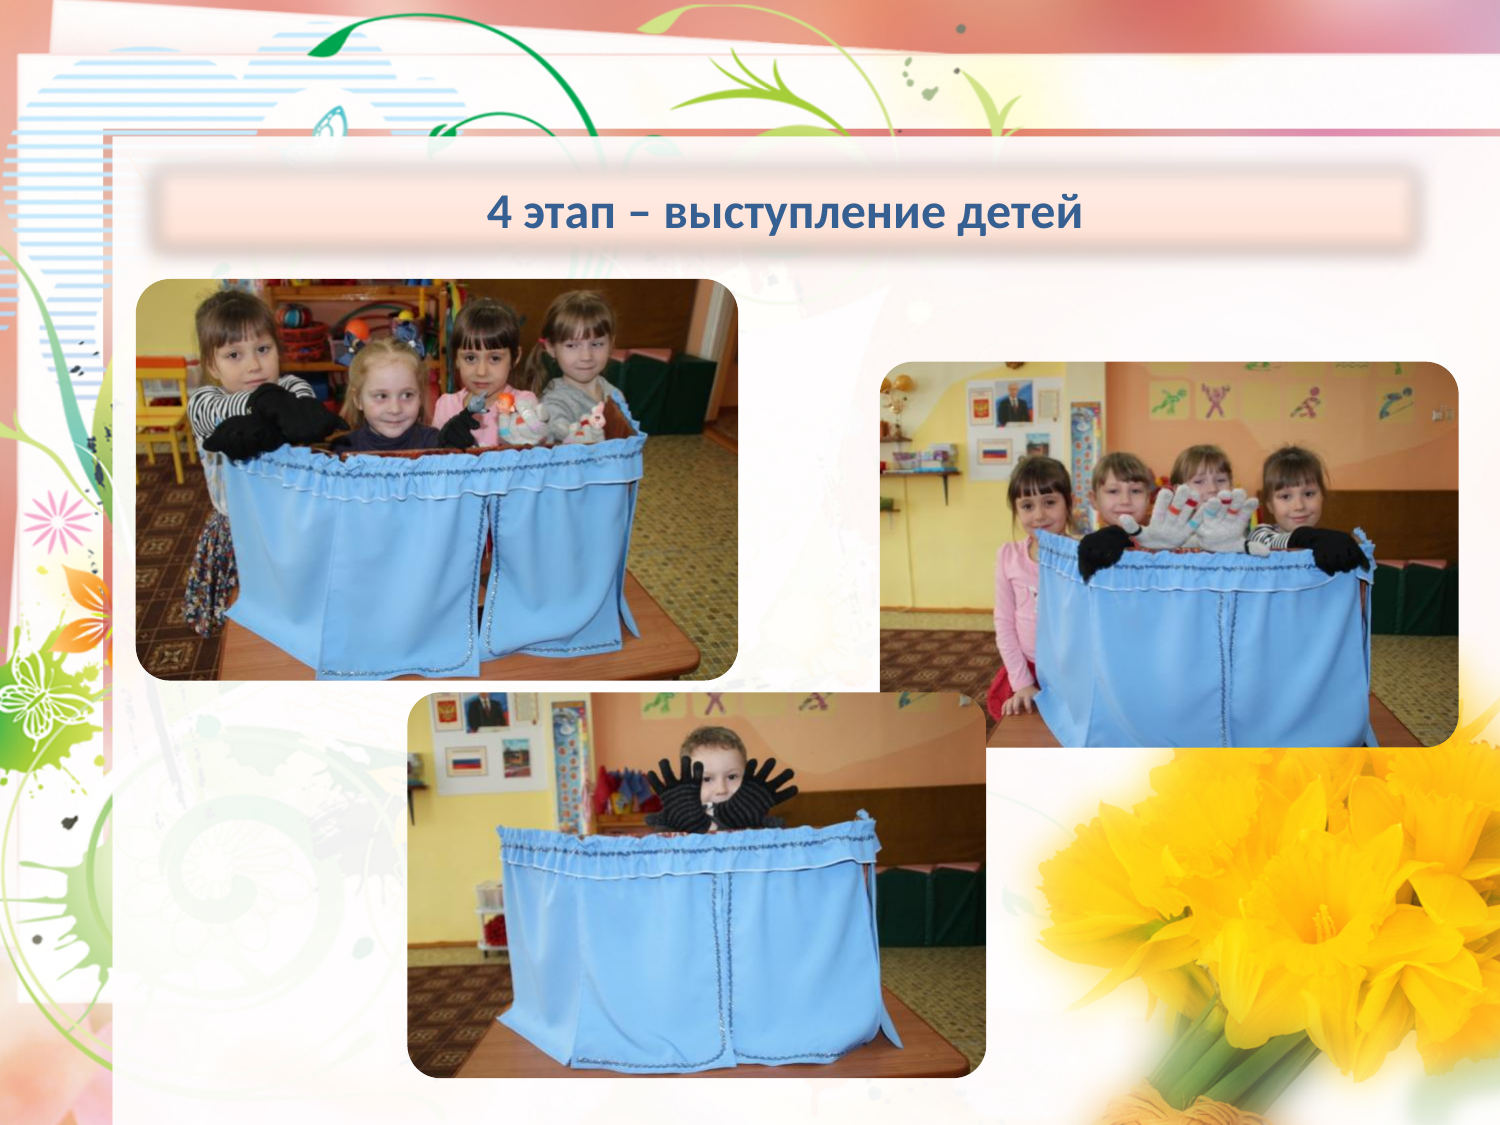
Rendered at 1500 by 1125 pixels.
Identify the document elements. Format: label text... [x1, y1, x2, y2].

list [135, 278, 739, 681]
picture [0, 0, 1500, 1125]
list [879, 361, 1459, 748]
text_box 4 этап – выступление детей [171, 183, 1402, 234]
